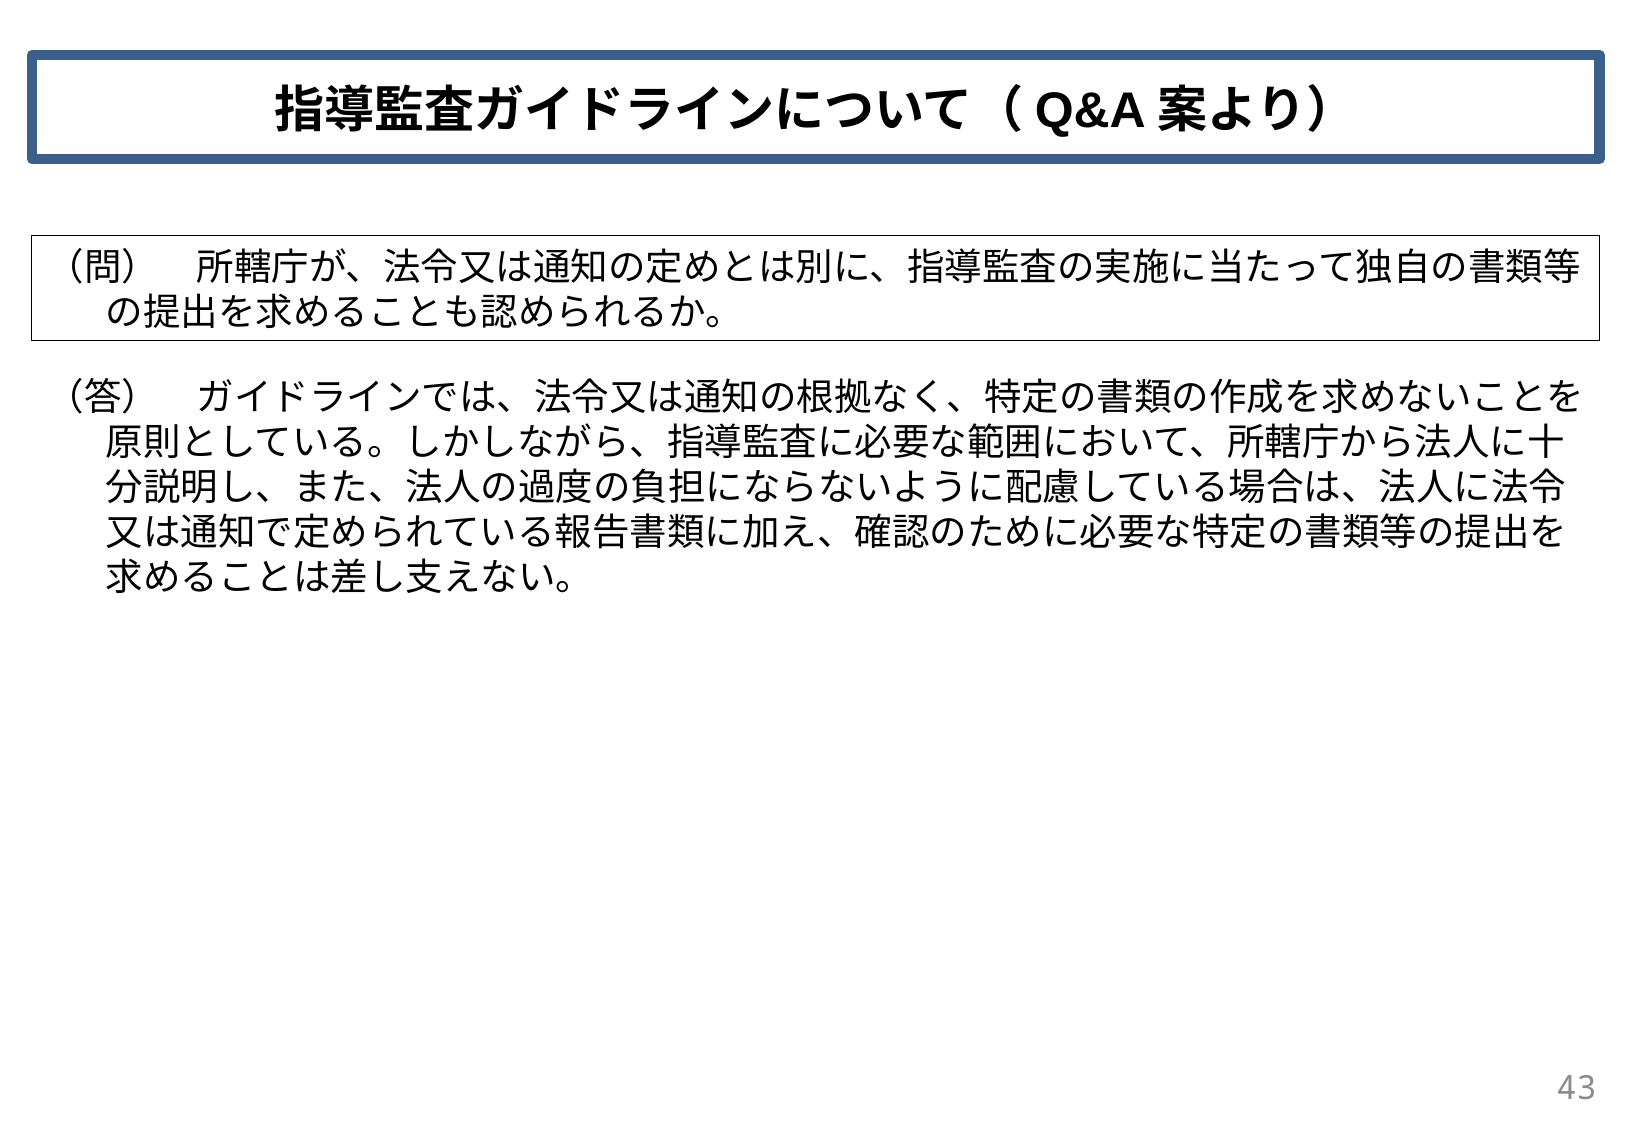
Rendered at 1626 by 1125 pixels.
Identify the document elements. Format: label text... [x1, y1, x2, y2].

text_box （問） 所轄庁が、法令又は通知の定めとは別に、指導監査の実施に当たって独自の書類等の提出を求めることも認められるか。 [31, 235, 1600, 341]
text_box 43 [1450, 1058, 1612, 1114]
text_box （答） ガイドラインでは、法令又は通知の根拠なく、特定の書類の作成を求めないことを原則としている。しかしながら、指導監査に必要な範囲において、所轄庁から法人に十分説明し、また、法人の過度の負担にならないように配慮している場合は、法人に法令又は通知で定められている報告書類に加え、確認のために必要な特定の書類等の提出を求めることは差し支えない。 [31, 365, 1600, 606]
text_box 指導監査ガイドラインについて（Q&A案より） [30, 53, 1601, 161]
